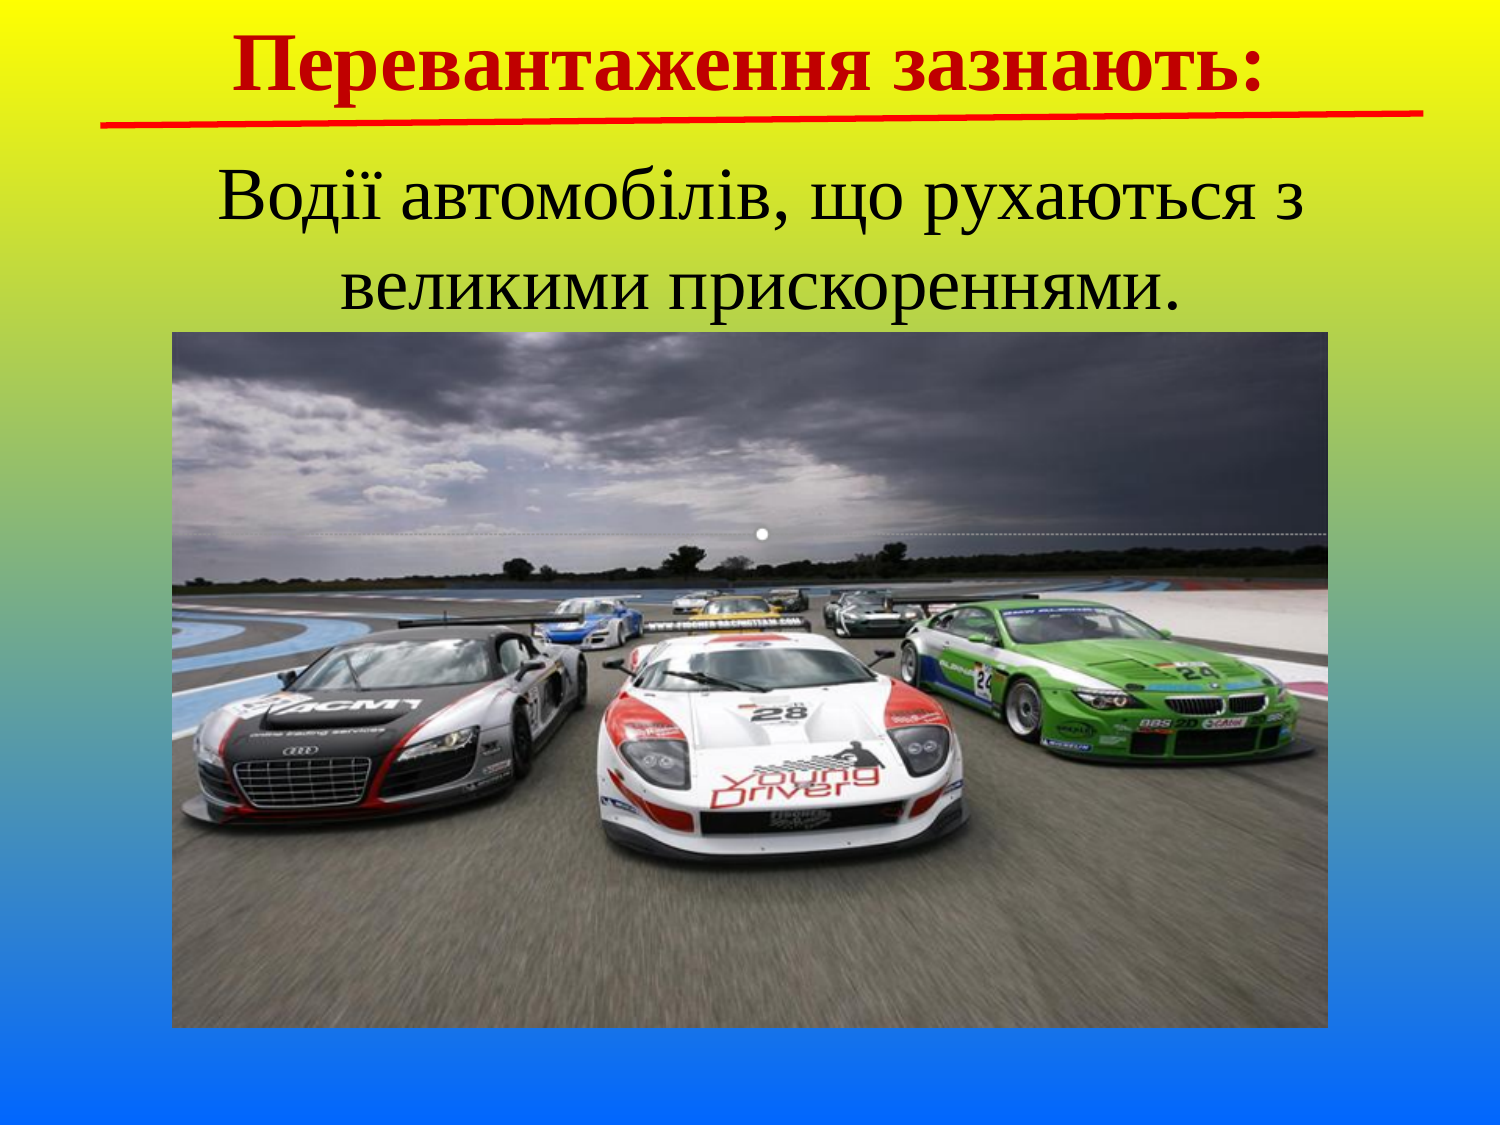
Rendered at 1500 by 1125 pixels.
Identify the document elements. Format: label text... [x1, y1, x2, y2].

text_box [100, 113, 1424, 126]
picture [172, 332, 1328, 1028]
text_box Водії автомобілів, що рухаються з великими прискореннями. [100, 137, 1424, 332]
text_box Перевантаження зазнають: [0, 0, 1500, 115]
